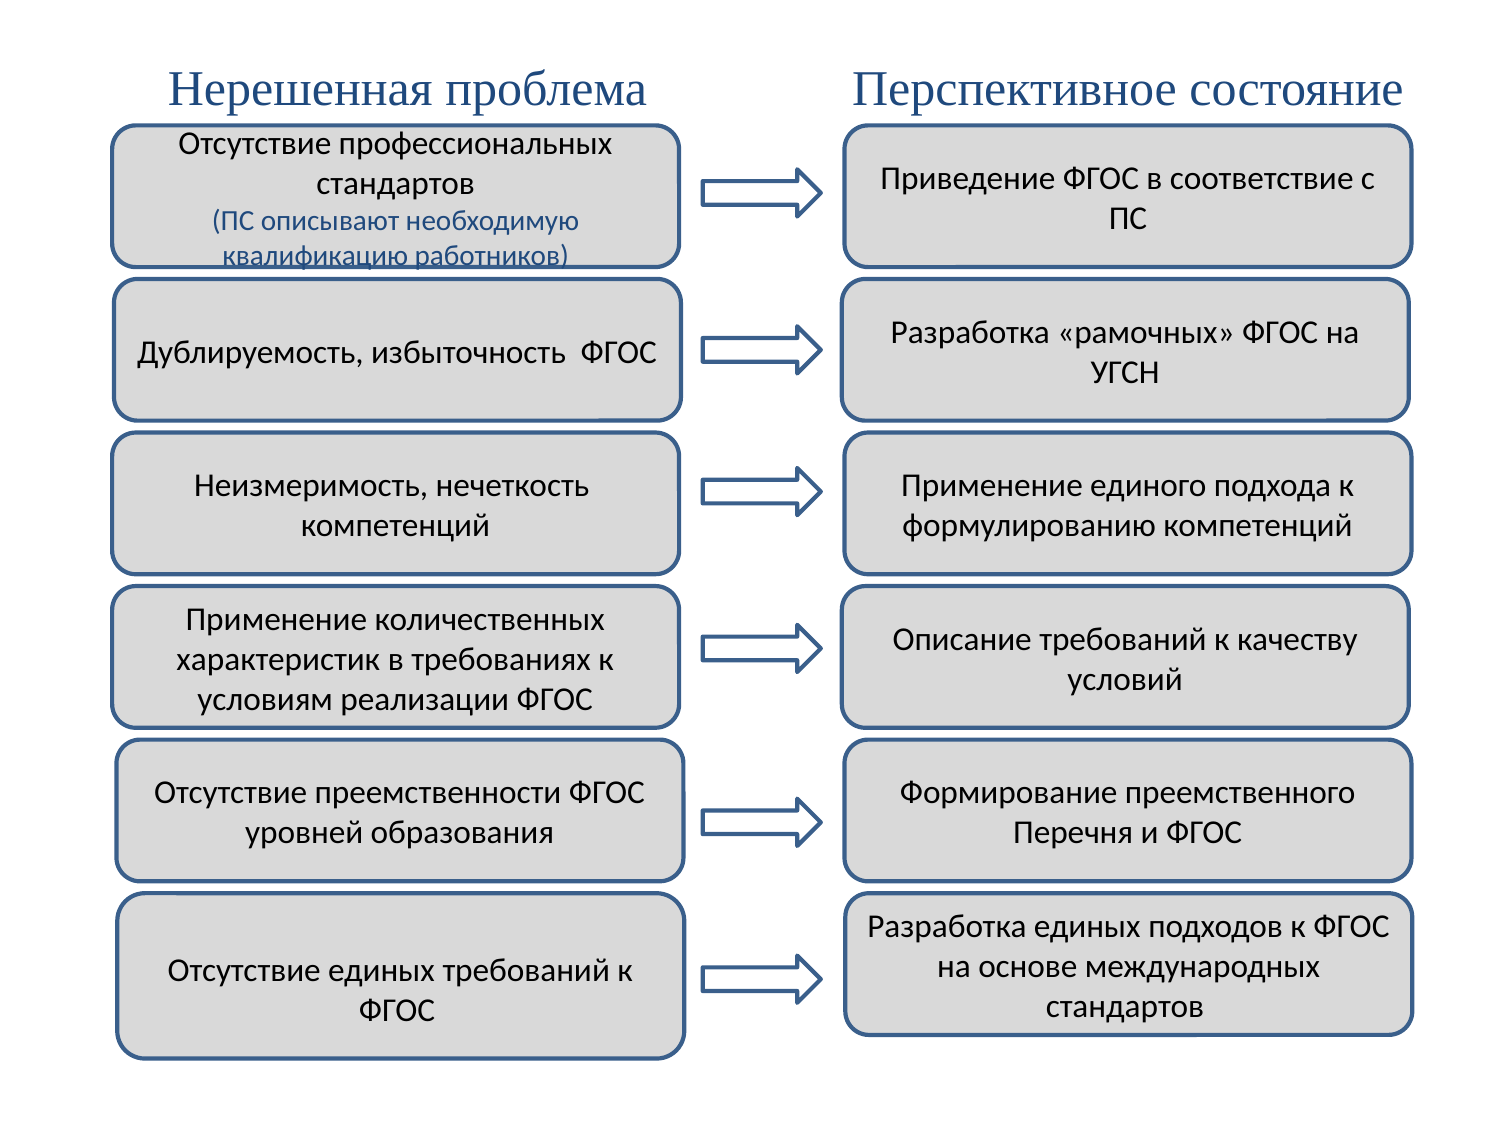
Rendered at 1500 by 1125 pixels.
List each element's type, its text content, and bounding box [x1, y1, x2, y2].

text_box Описание требований к качеству условий [839, 583, 1411, 730]
text_box Нерешенная проблема [76, 54, 739, 123]
text_box Неизмеримость, нечеткость компетенций [110, 430, 682, 577]
text_box Формирование преемственного Перечня и ФГОС [842, 737, 1414, 884]
text_box Отсутствие единых требований к ФГОС [115, 891, 687, 1061]
text_box [700, 796, 823, 848]
text_box [700, 167, 823, 219]
text_box Отсутствие преемственности ФГОС уровней образования [114, 737, 686, 884]
text_box [700, 466, 823, 518]
text_box [700, 622, 823, 674]
text_box [700, 953, 823, 1005]
text_box Разработка единых подходов к ФГОС на основе международных стандартов [843, 891, 1415, 1038]
text_box [700, 324, 823, 376]
text_box Приведение ФГОС в соответствие с ПС [842, 123, 1414, 270]
text_box Перспективное состояние [797, 54, 1459, 123]
text_box Отсутствие профессиональных стандартов (ПС описывают необходимую квалификацию работников) [110, 123, 682, 270]
text_box Дублируемость, избыточность ФГОС [111, 276, 684, 423]
text_box Применение единого подхода к формулированию компетенций [842, 430, 1414, 577]
text_box Применение количественных характеристик в требованиях к условиям реализации ФГОС [110, 583, 682, 730]
text_box Разработка «рамочных» ФГОС на УГСН [839, 276, 1411, 423]
